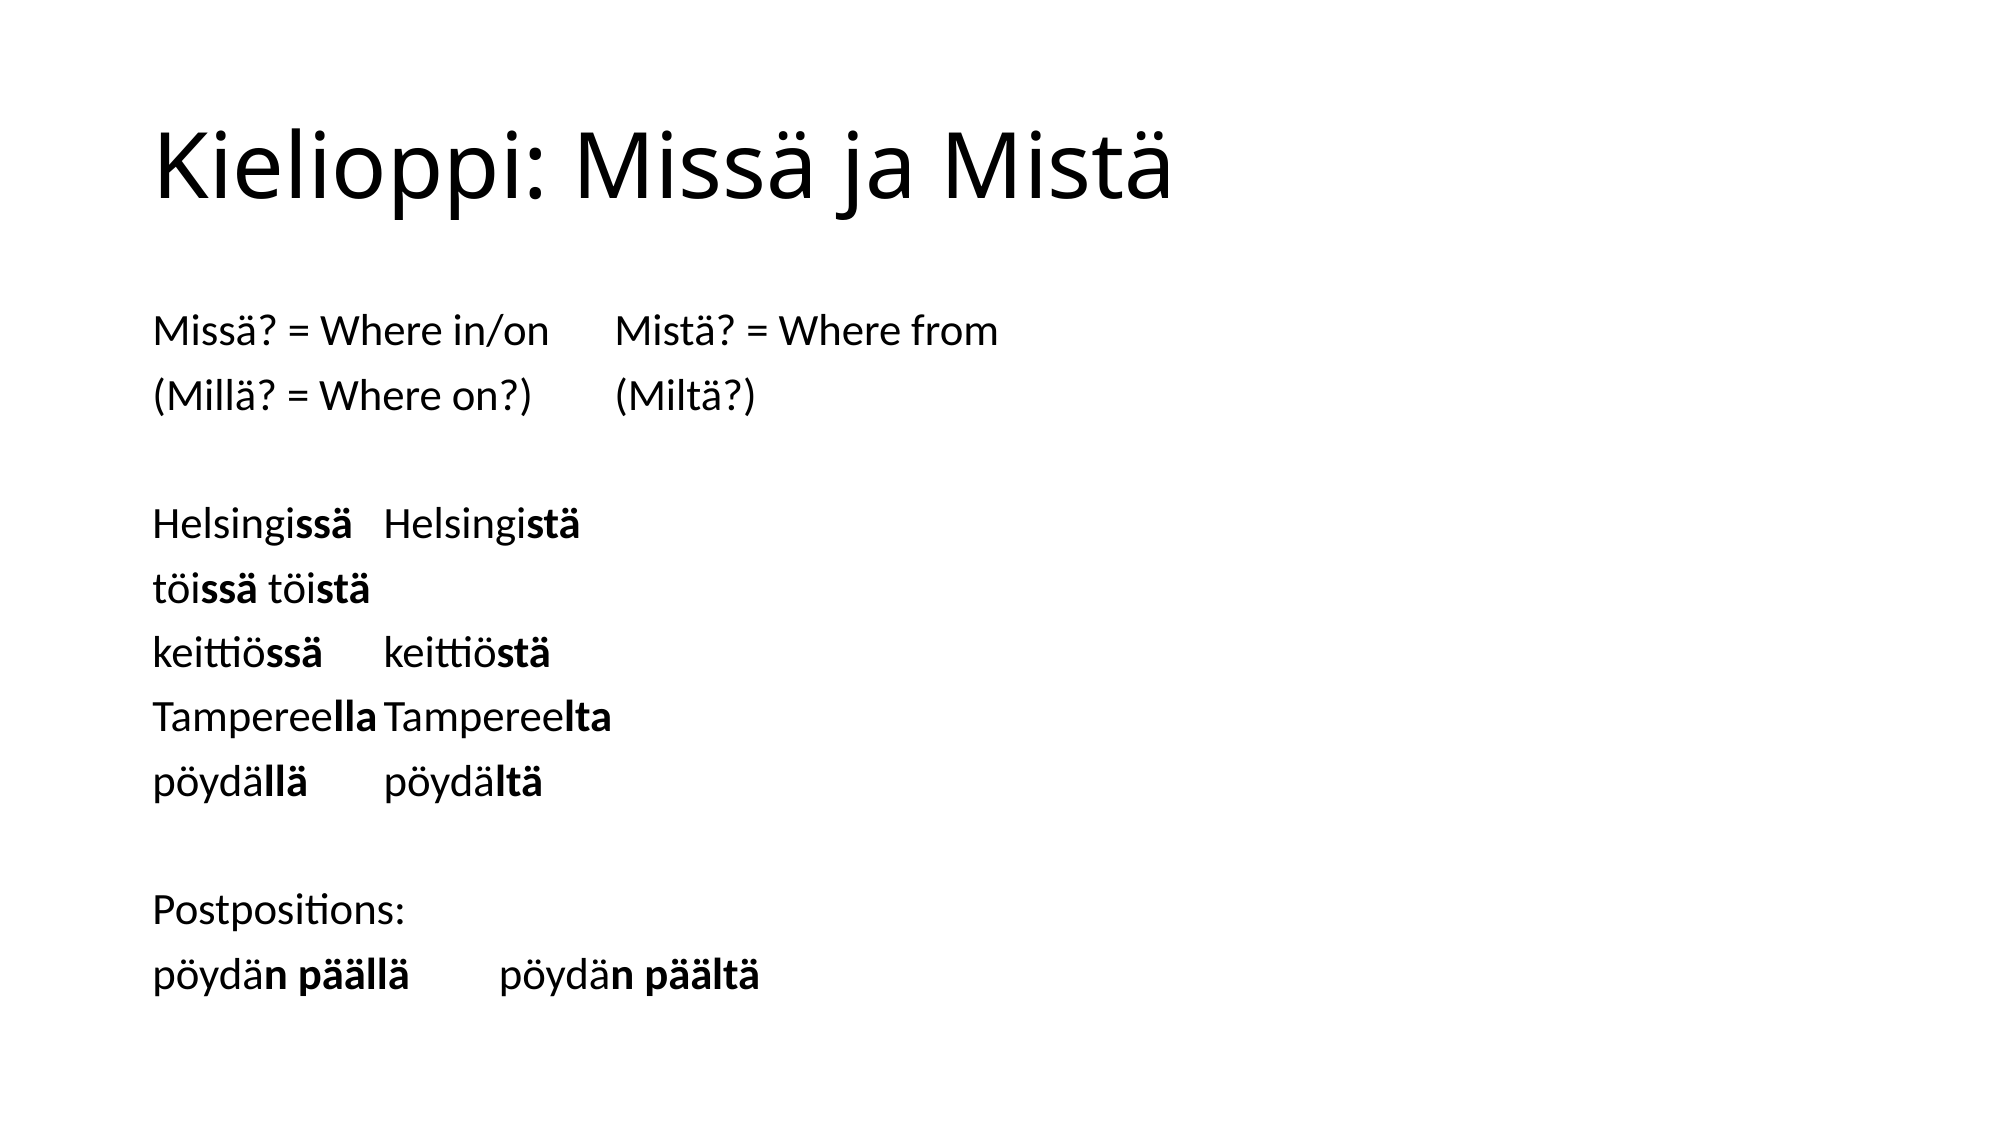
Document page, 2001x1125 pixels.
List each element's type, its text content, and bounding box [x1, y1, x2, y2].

title Kielioppi: Missä ja Mistä [137, 59, 1863, 278]
list Missä? = Where in/on Mistä? = Where from (Millä? = Where on?) (Miltä?) Helsingissä Helsingistä töissä töistä keittiössä keittiöstä Tampereella Tampereelta pöydällä pöydältä Postpositions: pöydän päällä pöydän päältä [137, 299, 1863, 1014]
